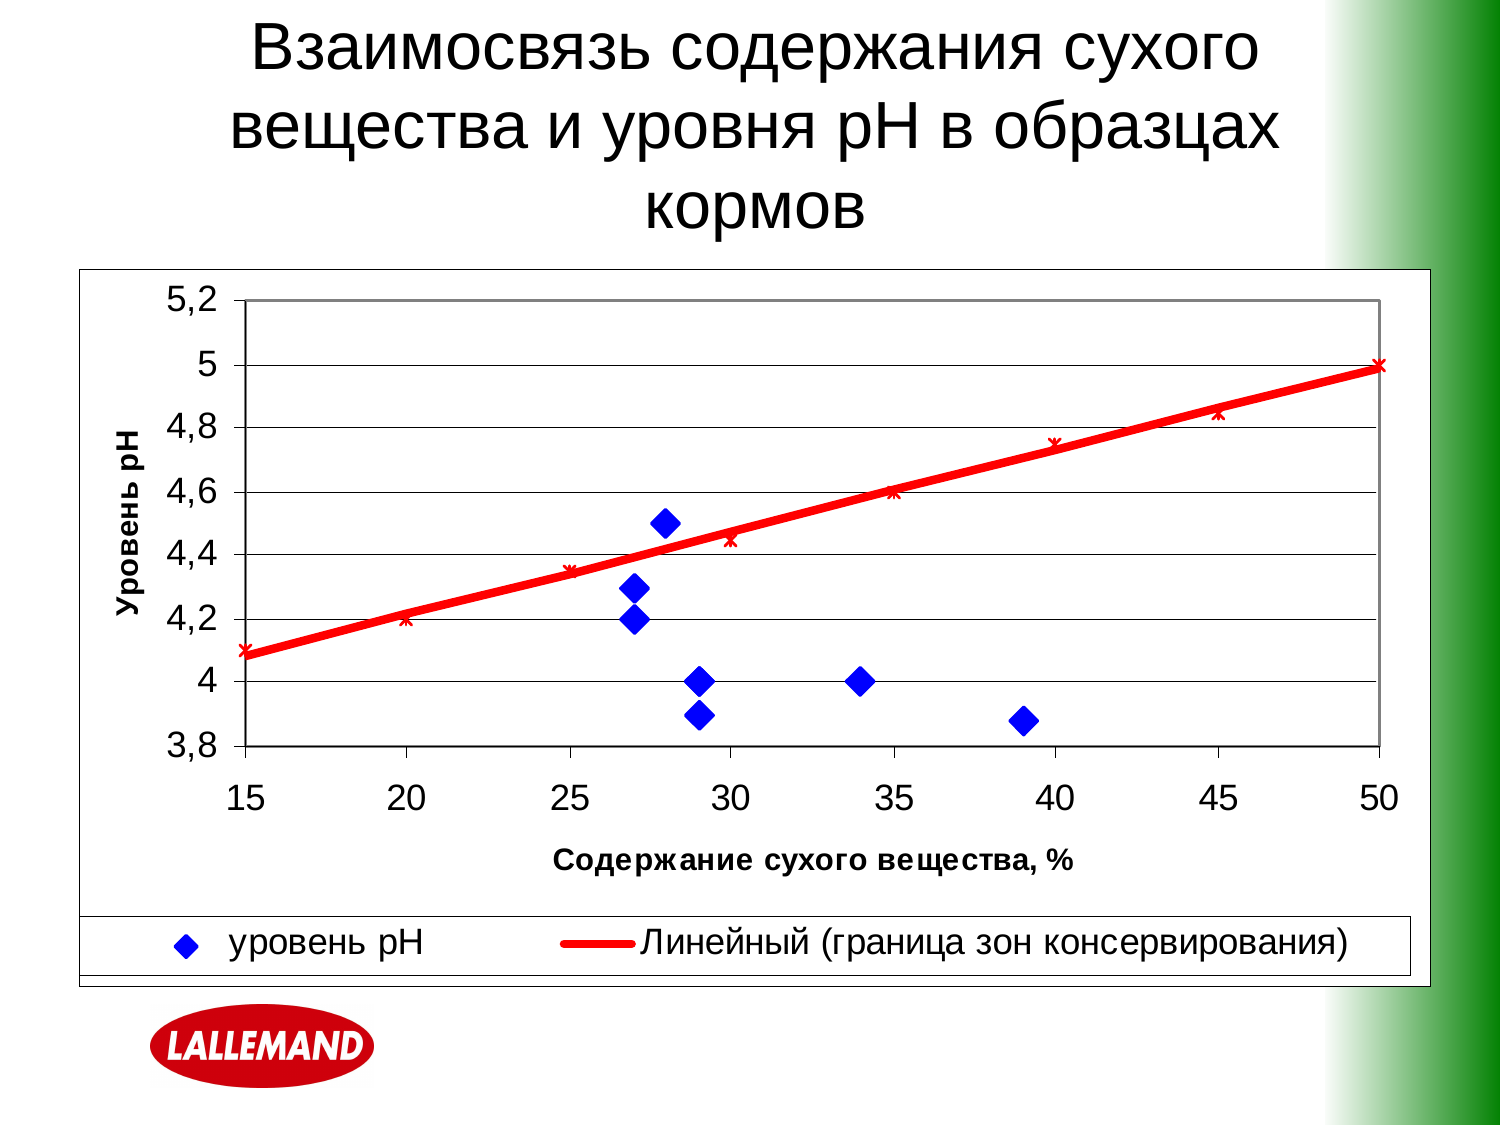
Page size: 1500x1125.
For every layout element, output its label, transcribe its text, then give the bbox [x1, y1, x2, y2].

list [64, 255, 1447, 1001]
picture [150, 1004, 374, 1088]
title Взаимосвязь содержания сухого вещества и уровня рН в образцах кормов [112, 0, 1400, 245]
